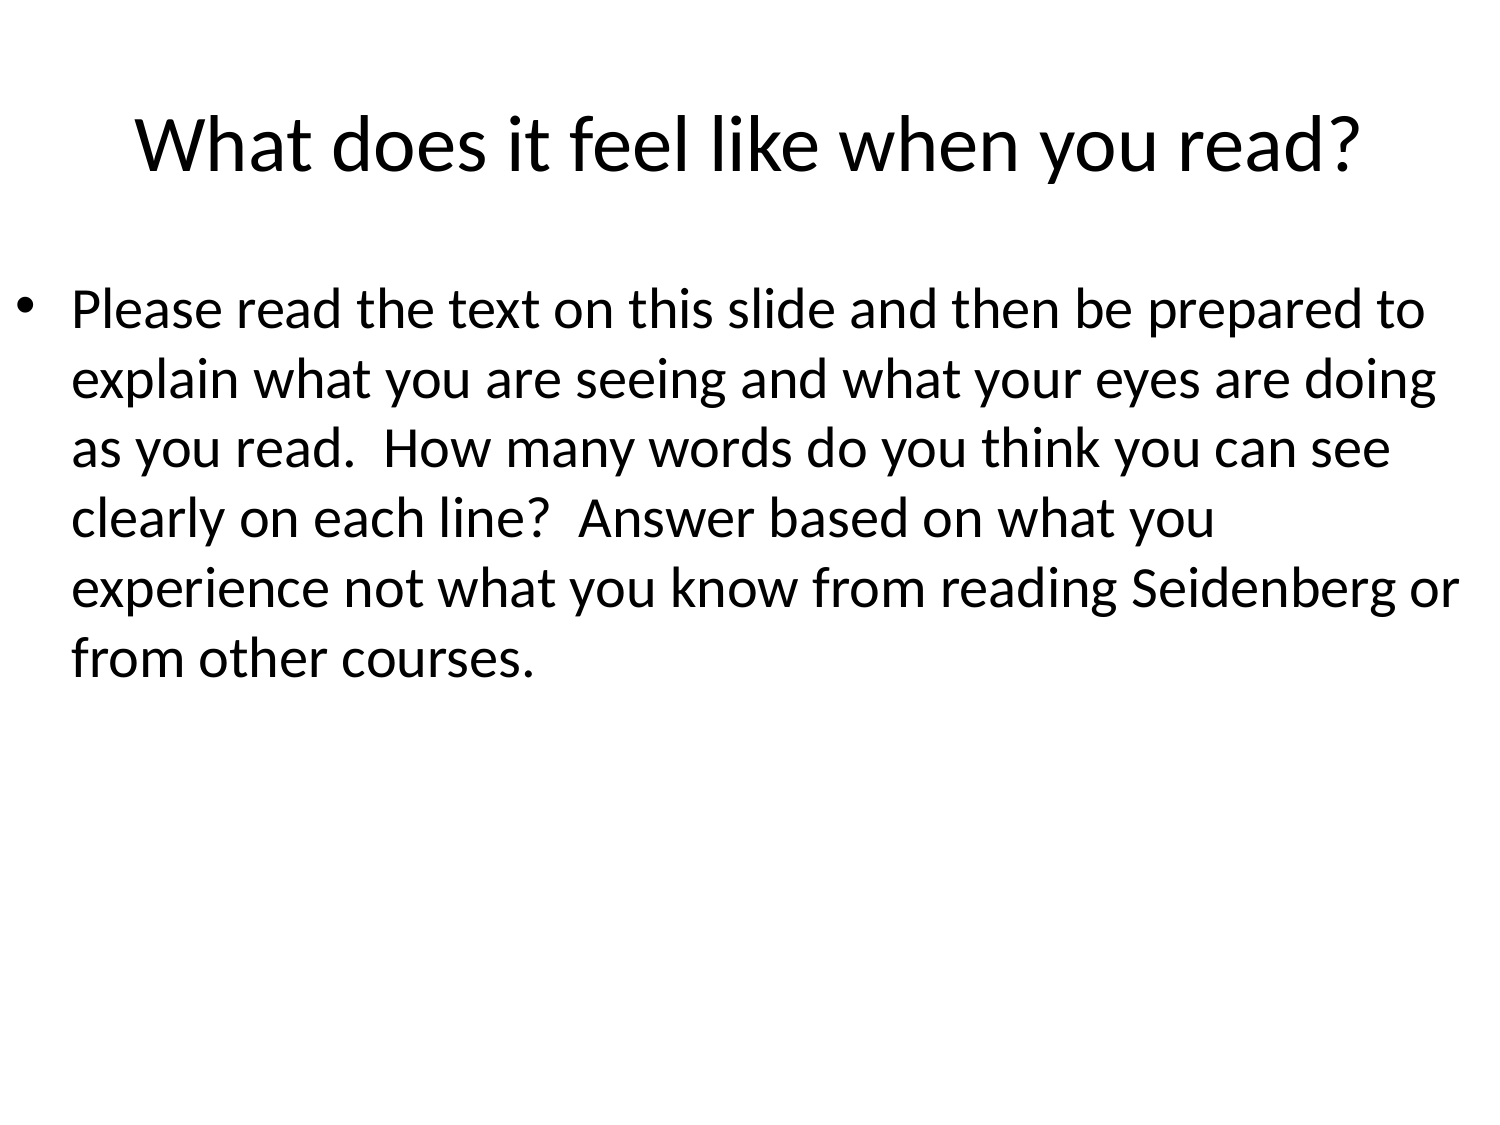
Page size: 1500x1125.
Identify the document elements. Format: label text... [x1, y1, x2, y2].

list Please read the text on this slide and then be prepared to explain what you are seeing and what your eyes are doing as you read. How many words do you think you can see clearly on each line? Answer based on what you experience not what you know from reading Seidenberg or from other courses. [0, 262, 1500, 1005]
title What does it feel like when you read? [75, 45, 1425, 233]
